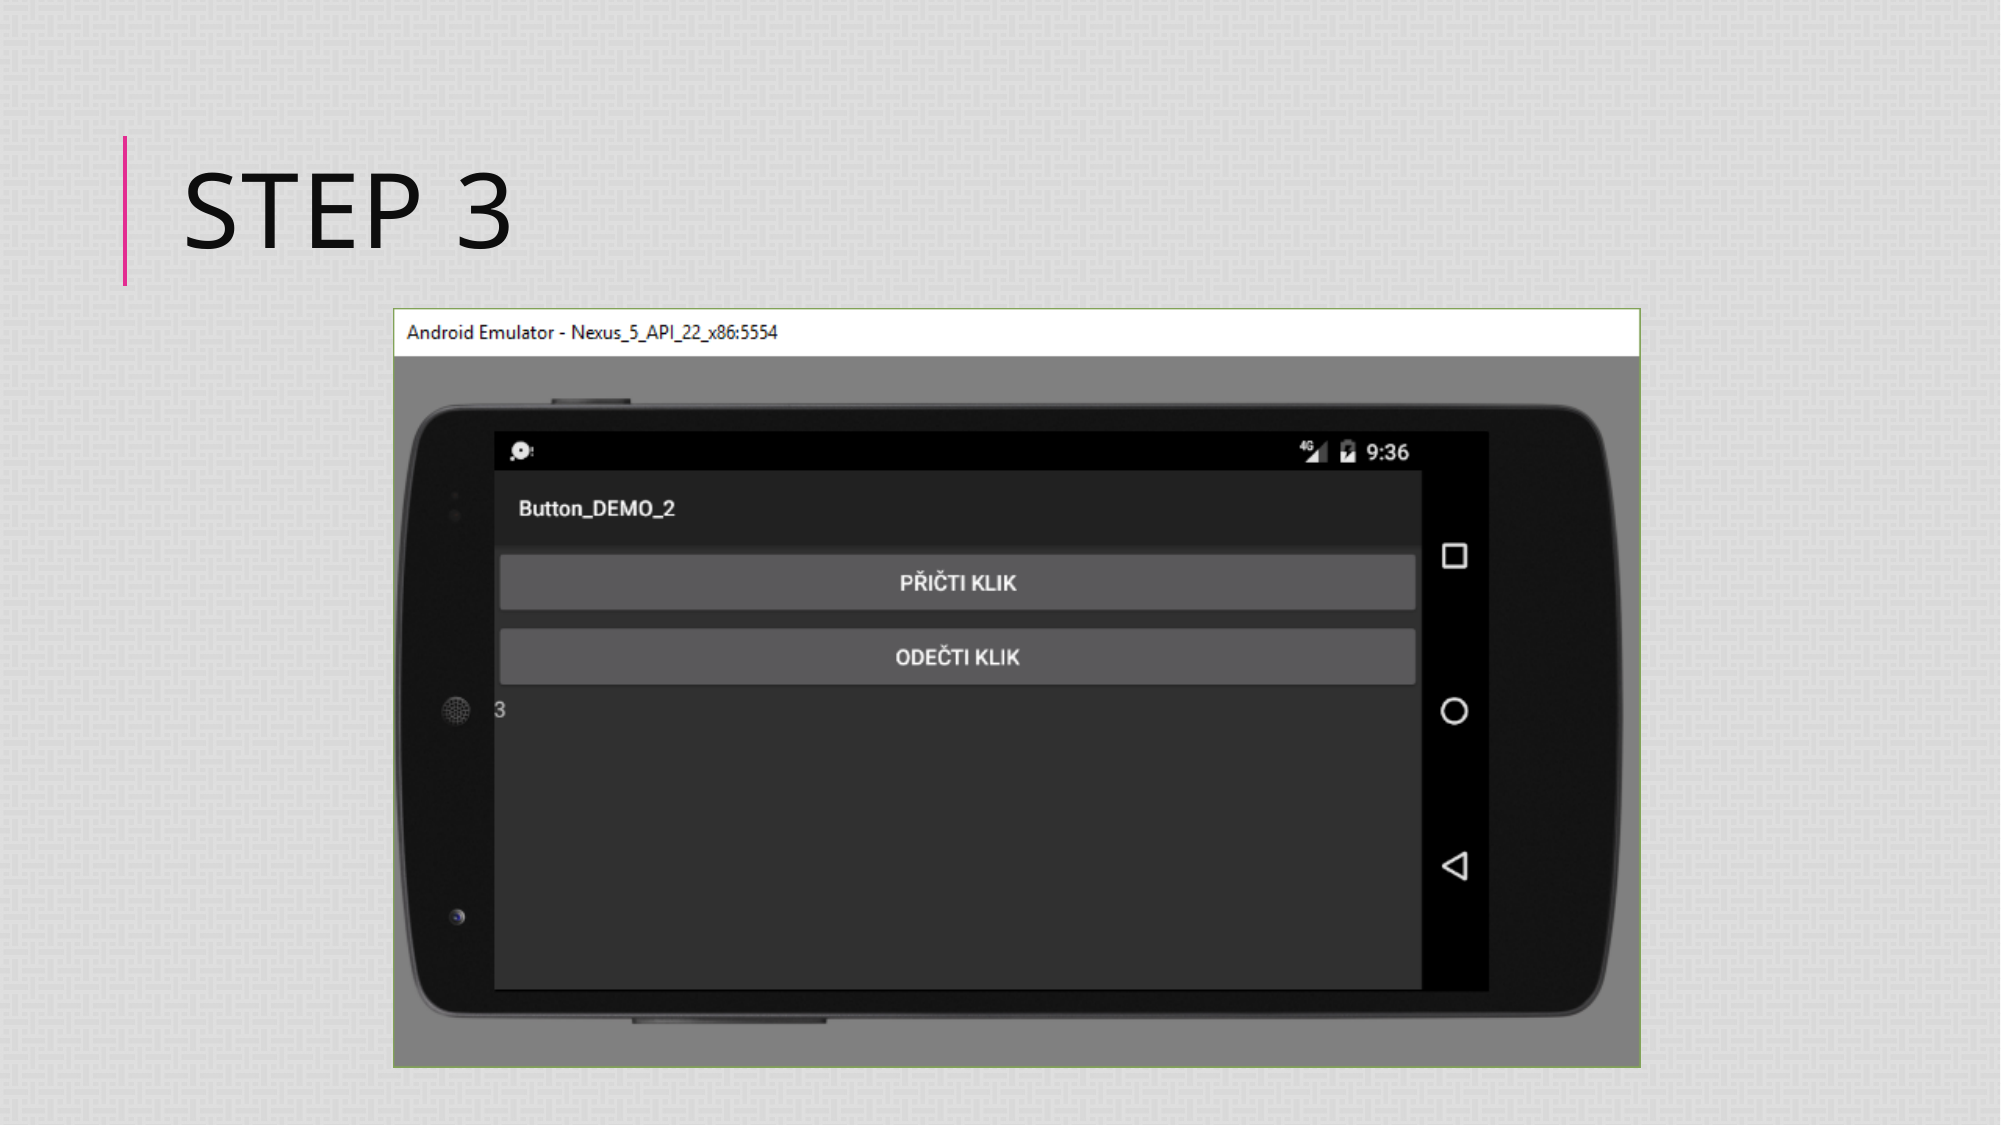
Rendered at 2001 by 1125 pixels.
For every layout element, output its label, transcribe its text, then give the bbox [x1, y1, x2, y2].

picture [393, 308, 1641, 1068]
title Step 3 [168, 96, 1763, 342]
